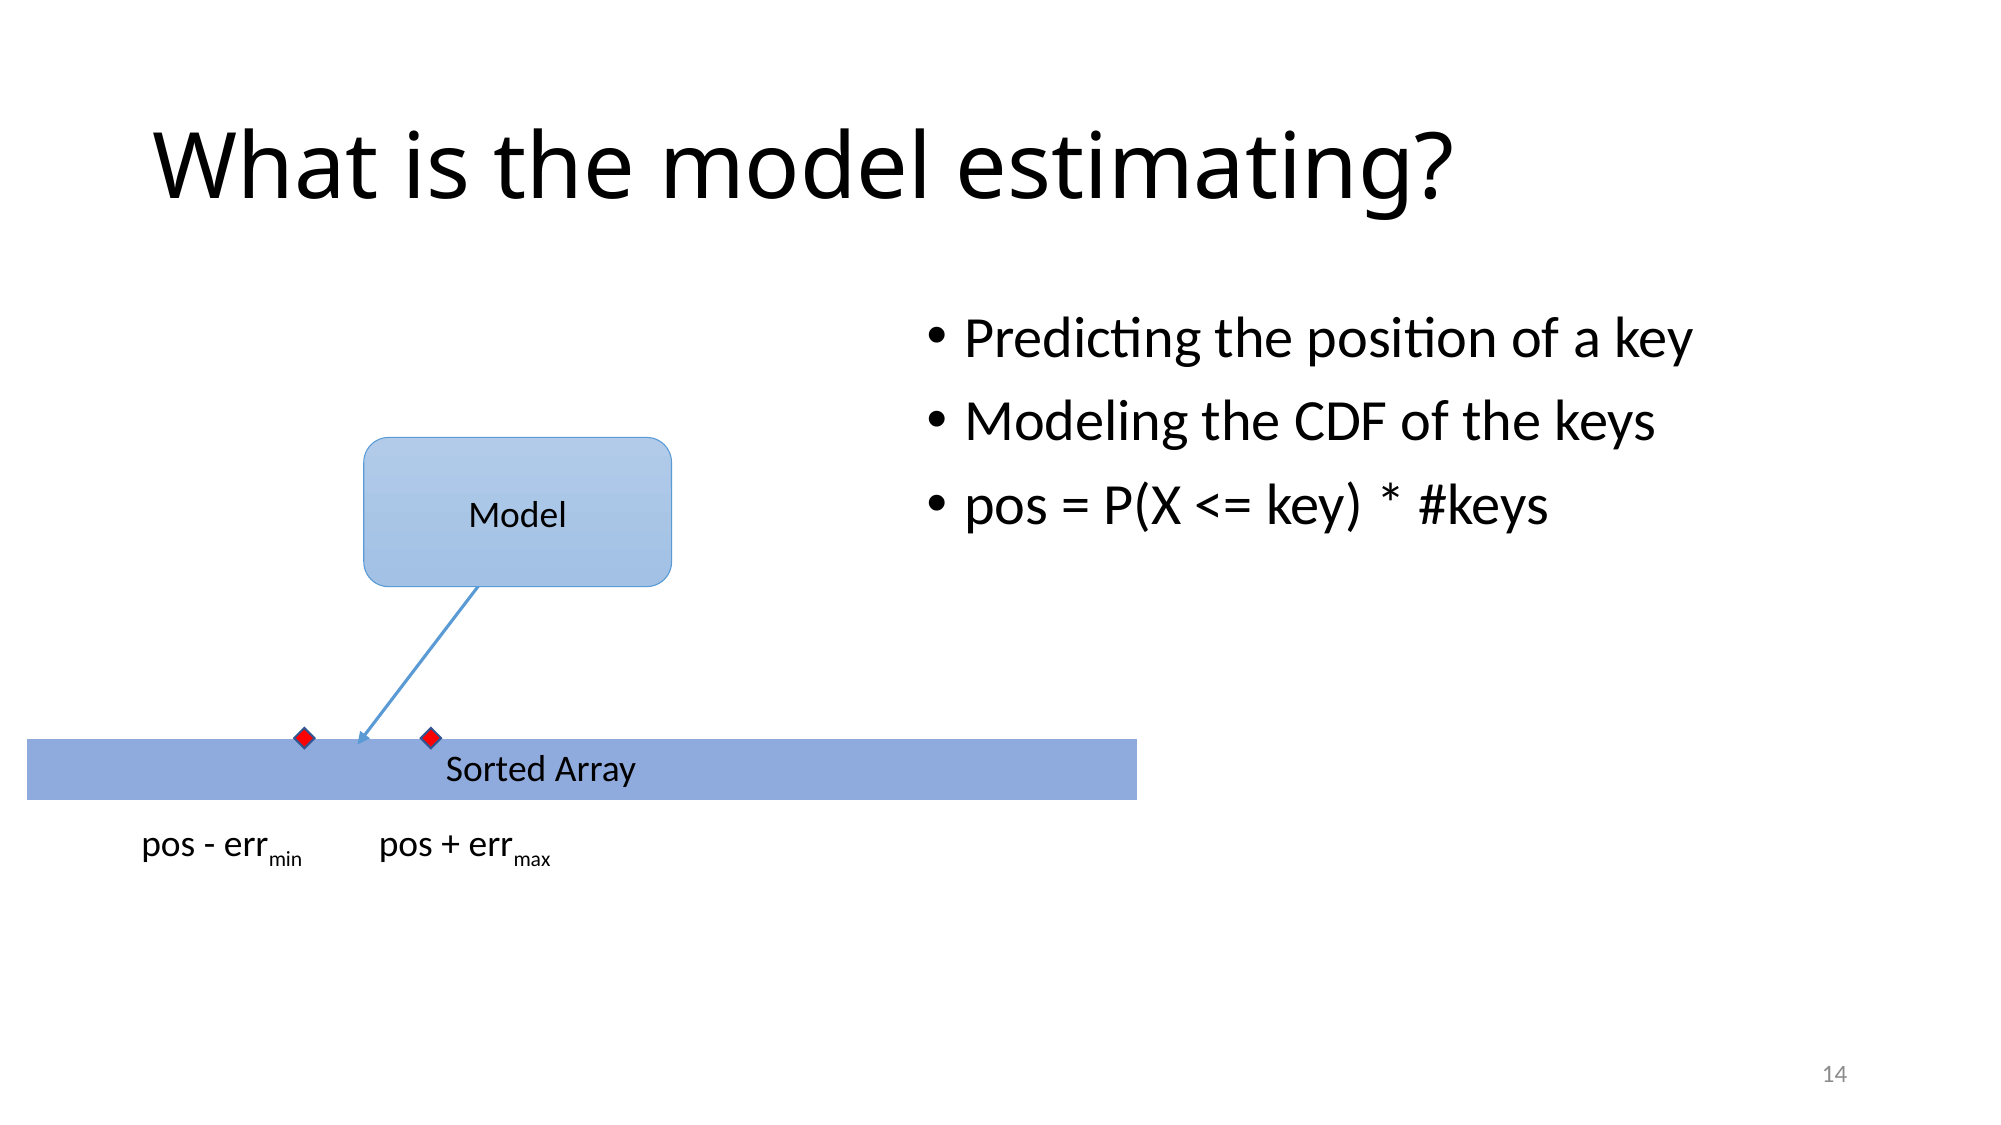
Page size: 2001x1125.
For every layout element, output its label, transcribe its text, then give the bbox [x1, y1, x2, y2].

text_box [357, 582, 481, 745]
text_box pos + errmax [363, 811, 681, 878]
text_box [426, 745, 436, 750]
table_header [999, 739, 1137, 800]
title What is the model estimating? [137, 59, 1863, 278]
table_header [721, 739, 860, 800]
text_box pos - errmin [126, 811, 355, 878]
table_header [304, 739, 443, 800]
table_header [27, 739, 165, 800]
text_box Model [363, 436, 673, 588]
table_header [582, 739, 721, 800]
table_header [165, 739, 304, 800]
text_box Sorted Array [430, 736, 654, 796]
table_header [443, 796, 582, 800]
list Predicting the position of a key Modeling the CDF of the keys pos = P(X <= key) * #keys [911, 299, 1863, 1014]
text_box [292, 726, 316, 750]
table_header [860, 739, 999, 800]
slide_number 14 [1412, 1042, 1863, 1103]
